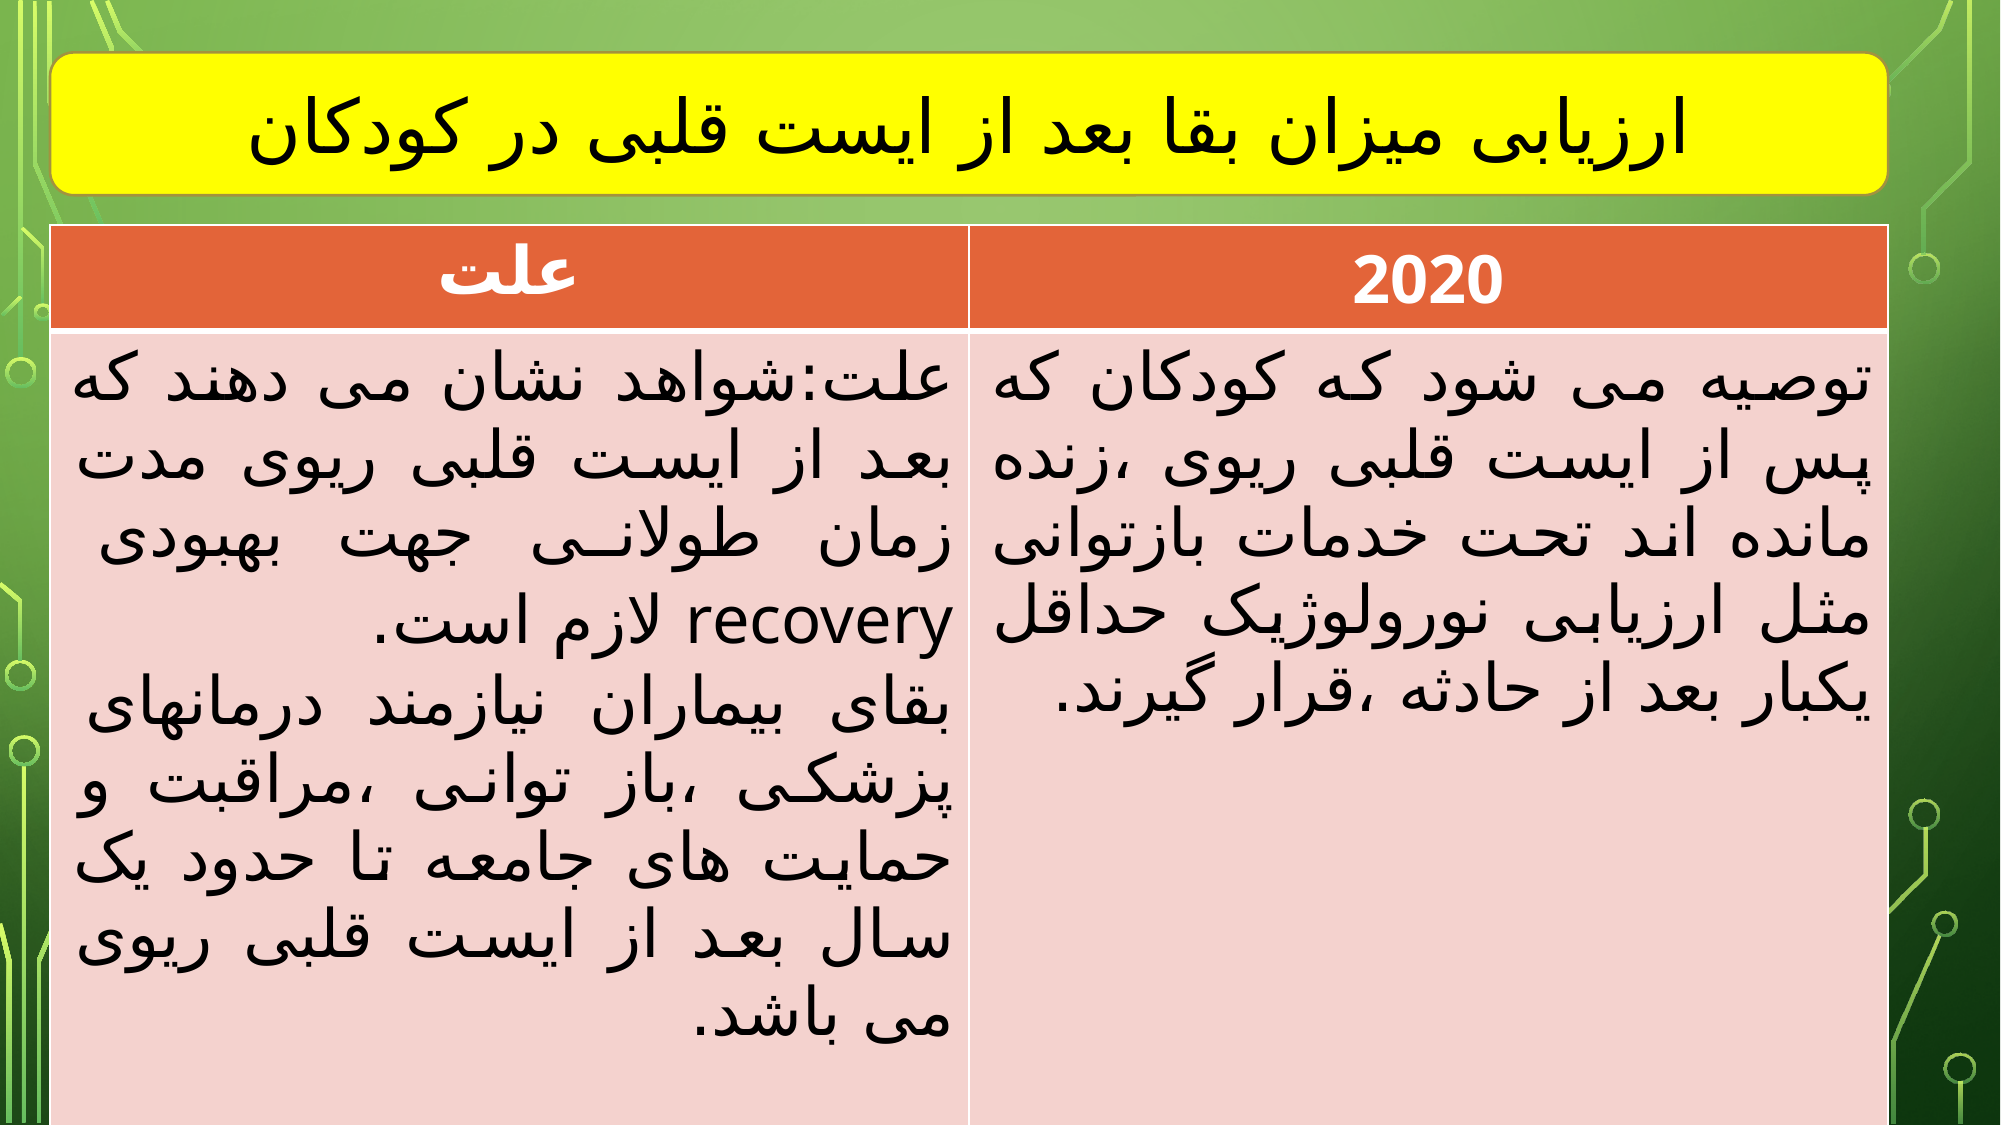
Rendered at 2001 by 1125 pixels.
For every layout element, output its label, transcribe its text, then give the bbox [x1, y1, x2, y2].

text_box ارزیابی میزان بقا بعد از ایست قلبی در کودکان [48, 51, 1890, 197]
table_header 2020 [970, 226, 1887, 328]
table_cell توصیه می شود که کودکان که پس از ایست قلبی ریوی ،زنده مانده اند تحت خدمات بازتوانی مثل ارزیابی نورولوژیک حداقل یکبار بعد از حادثه ،قرار گیرند. [970, 334, 1887, 1125]
table_cell علت:شواهد نشان می دهند که بعد از ایست قلبی ریوی مدت زمان طولانی جهت بهبودی recovery لازم است. بقای بیماران نیازمند درمانهای پزشکی ،باز توانی ،مراقبت و حمایت های جامعه تا حدود یک سال بعد از ایست قلبی ریوی می باشد. [51, 334, 968, 1125]
table_header علت [51, 226, 968, 328]
